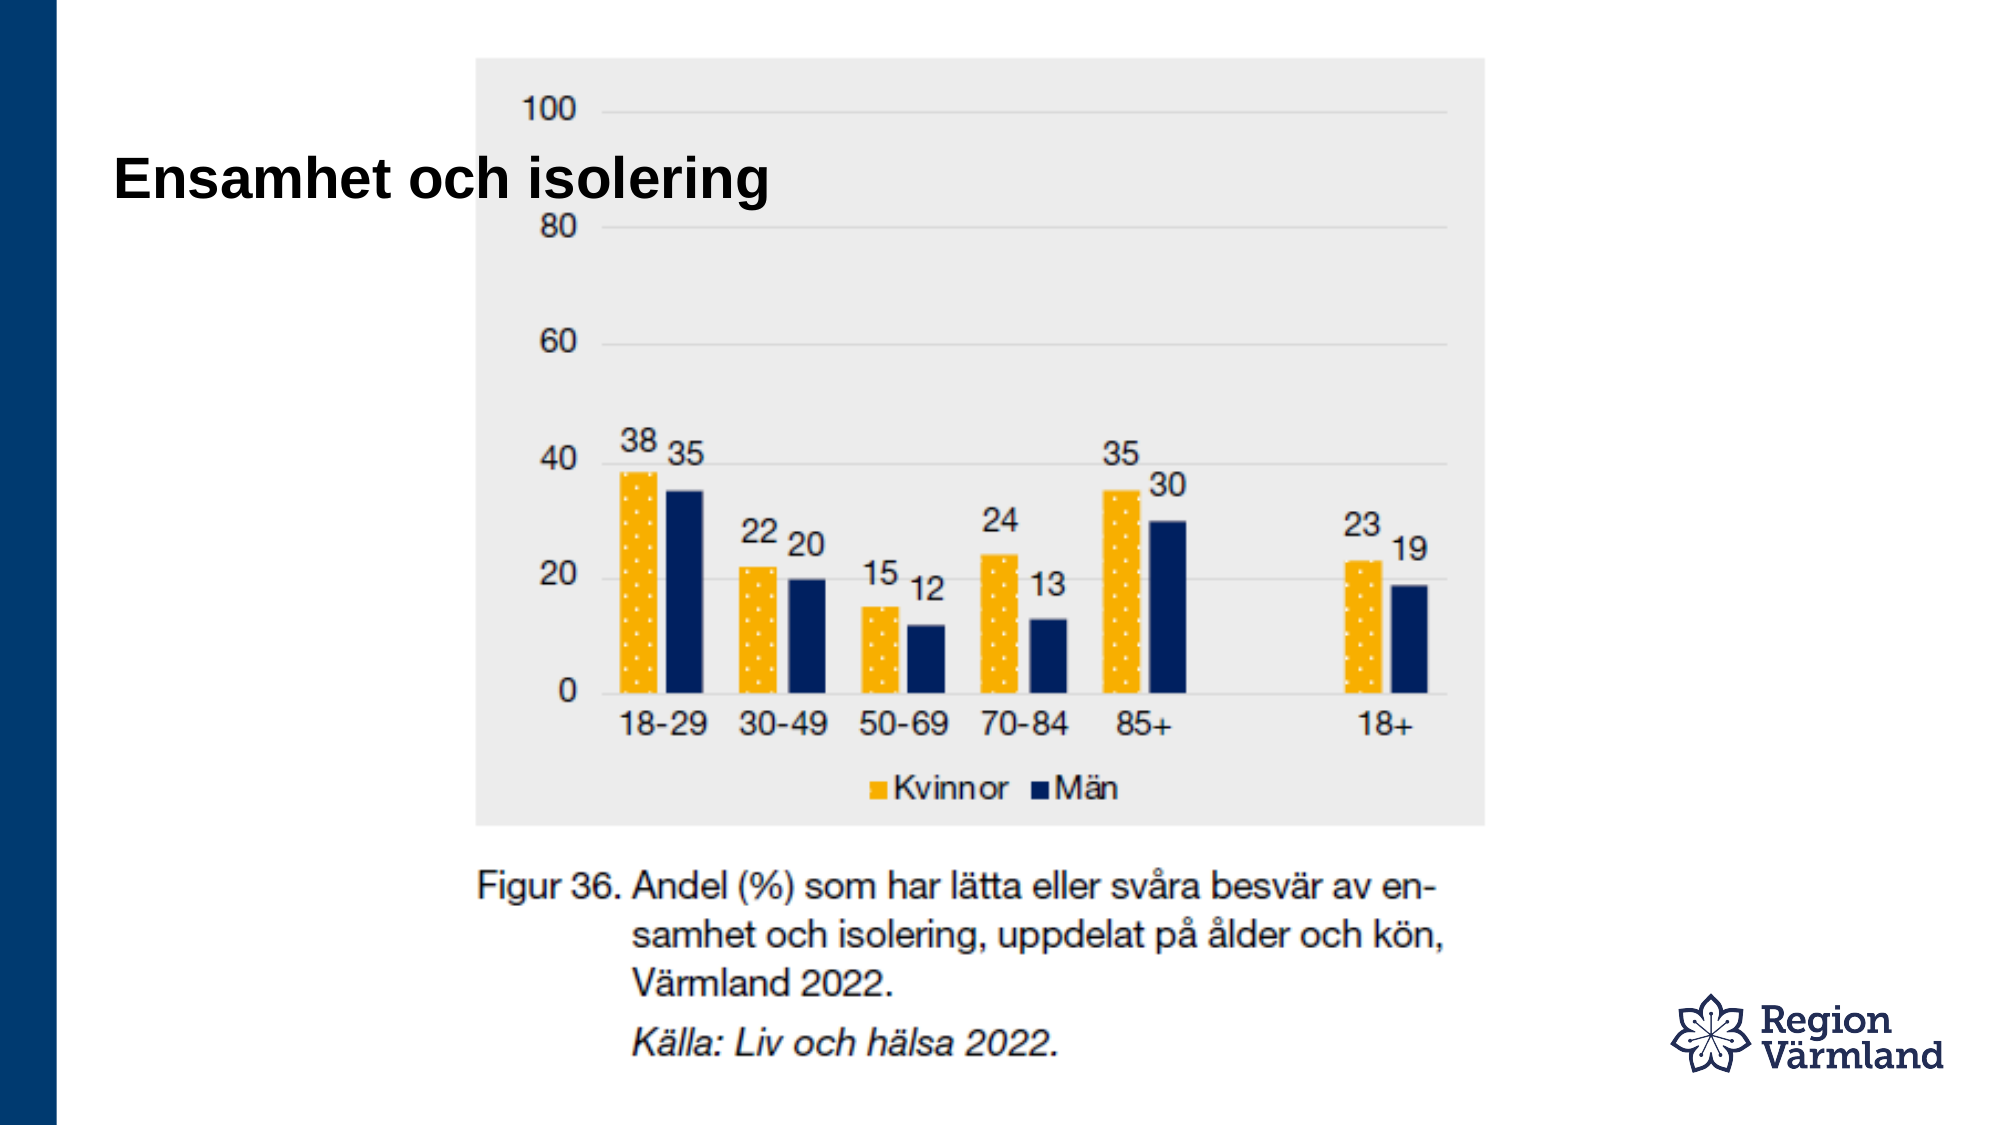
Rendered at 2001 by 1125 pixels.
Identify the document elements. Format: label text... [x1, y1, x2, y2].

title Ensamhet och isolering [98, 0, 410, 218]
picture [1670, 993, 1944, 1073]
picture [410, 0, 1647, 1125]
